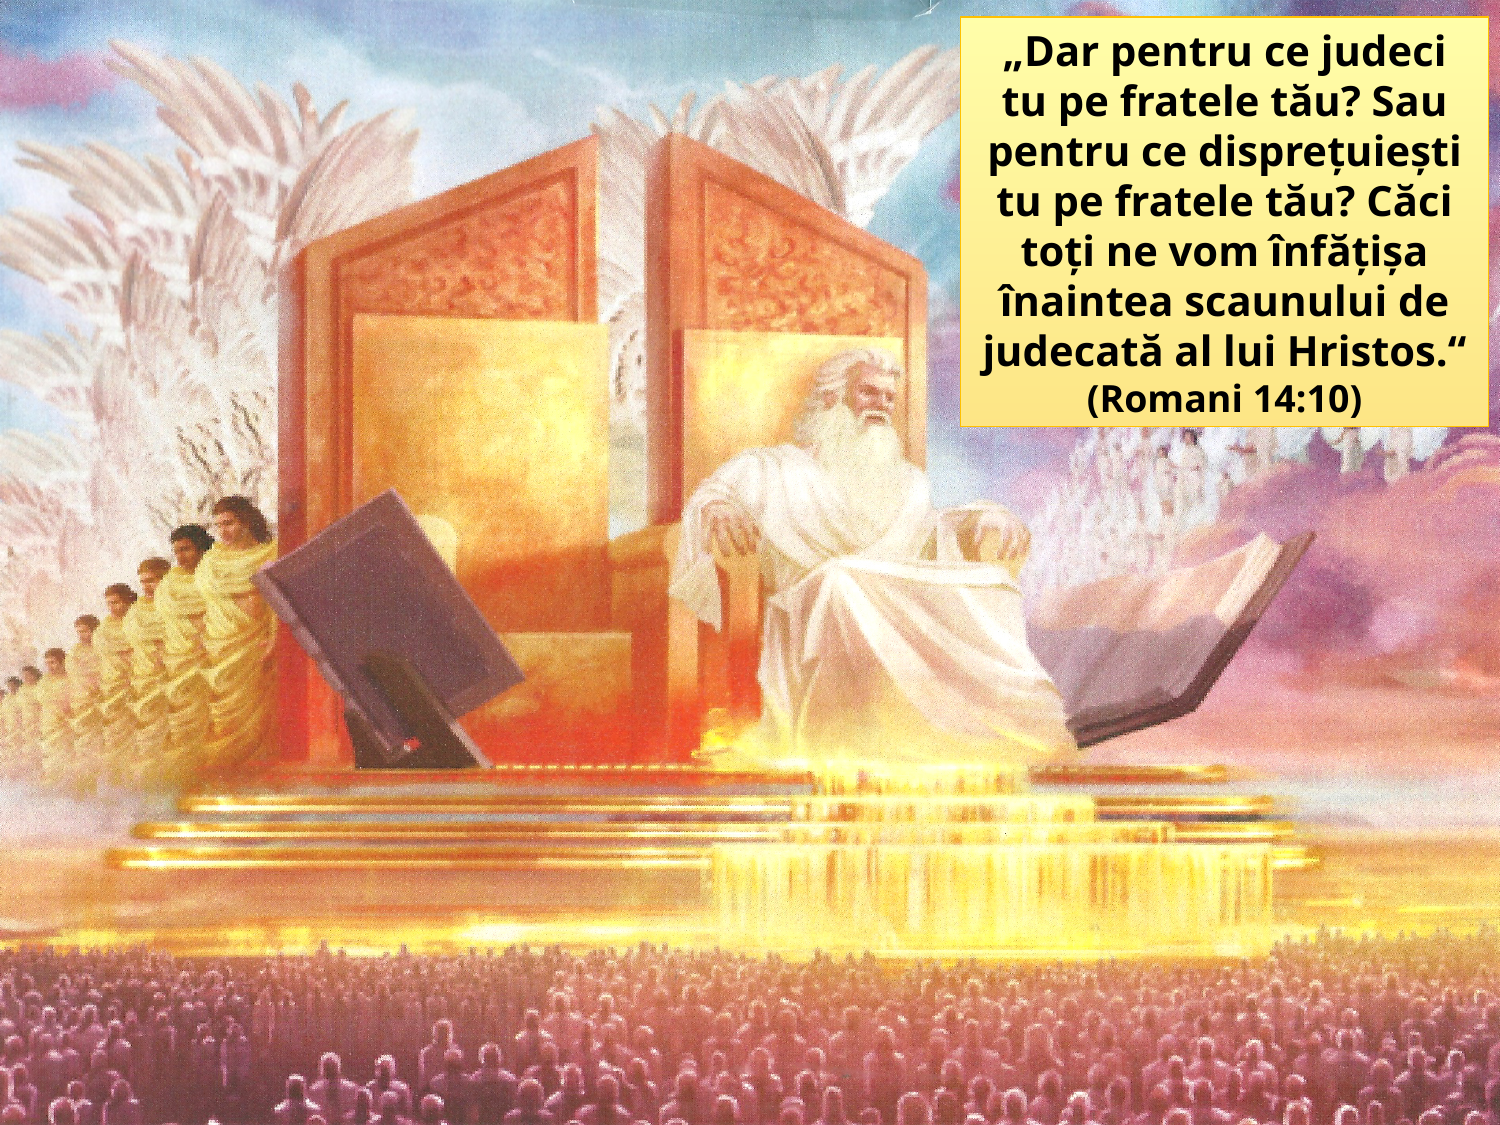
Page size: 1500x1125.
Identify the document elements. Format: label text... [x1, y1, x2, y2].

picture [0, 0, 1500, 1125]
text_box „Dar pentru ce judeci tu pe fratele tău? Sau pentru ce dispreţuieşti tu pe fratele tău? Căci toţi ne vom înfăţişa înaintea scaunului de judecată al lui Hristos.“ (Romani 14:10) [960, 16, 1489, 427]
